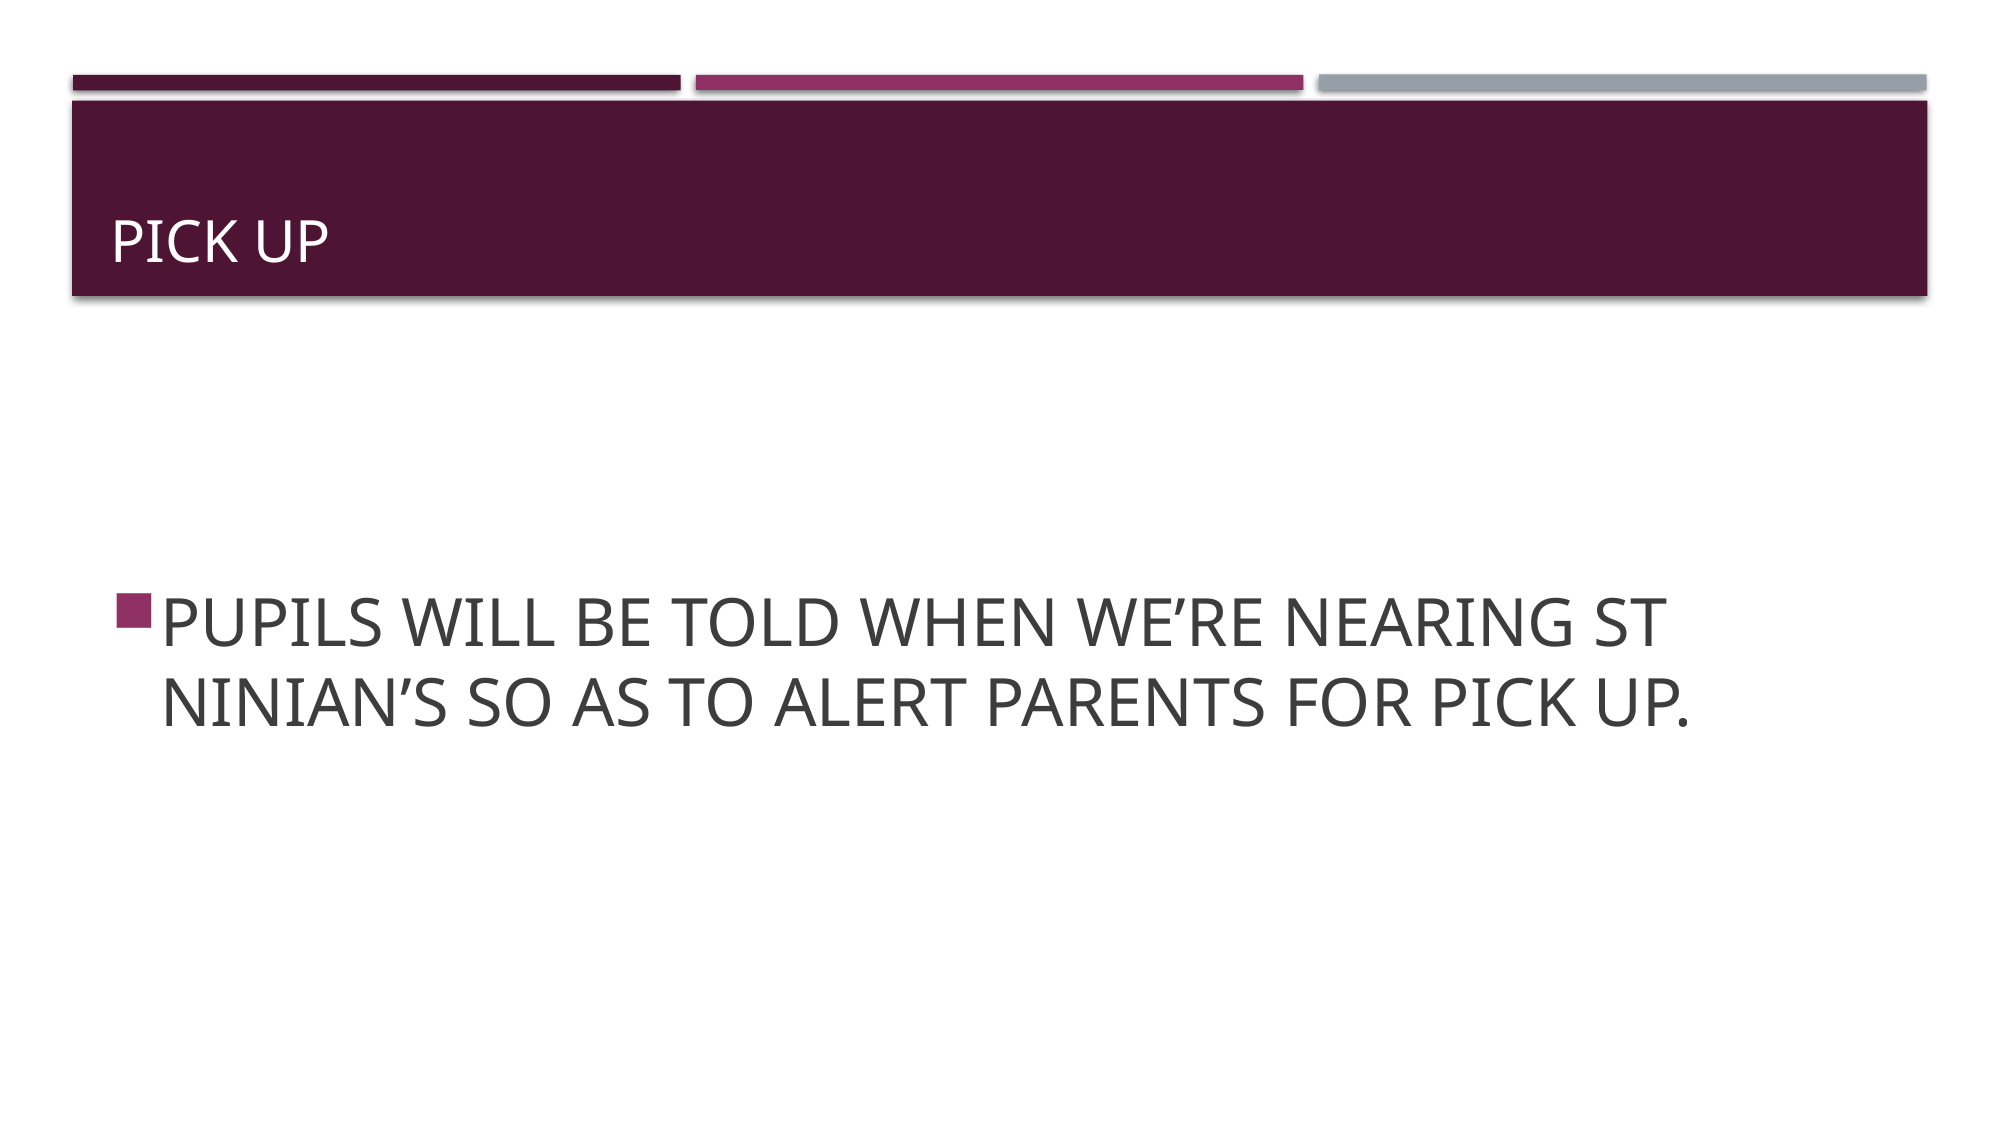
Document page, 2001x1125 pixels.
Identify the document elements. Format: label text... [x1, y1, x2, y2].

title PICK UP [95, 115, 1905, 282]
list PUPILS WILL BE TOLD WHEN WE’RE NEARING ST NINIAN’S SO AS TO ALERT PARENTS FOR PICK UP. [95, 357, 1905, 962]
